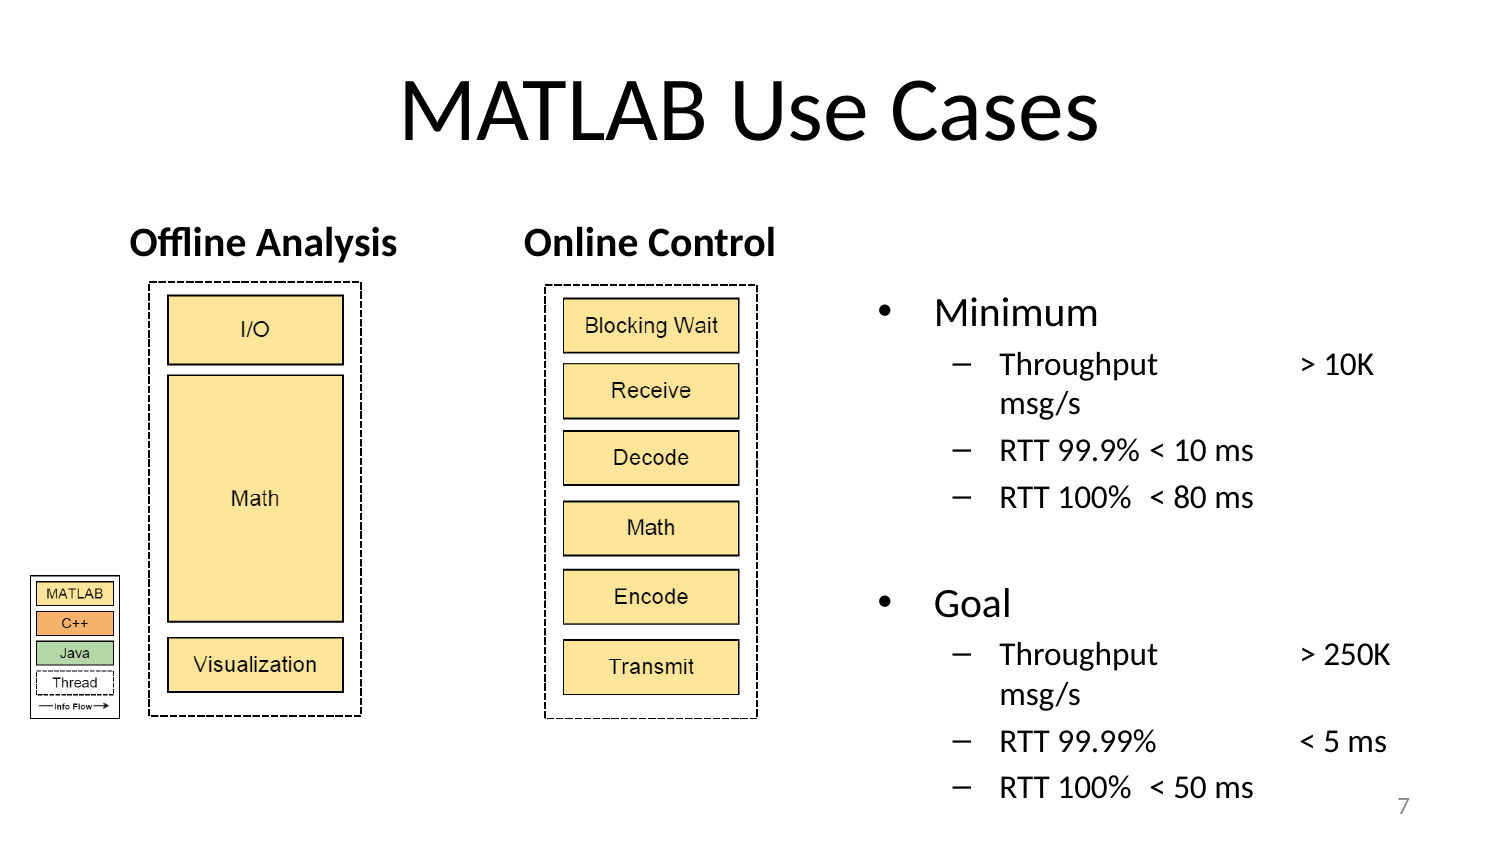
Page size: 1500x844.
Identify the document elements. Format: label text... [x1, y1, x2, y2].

text_box Offline Analysis [76, 207, 452, 273]
picture [28, 573, 124, 726]
title MATLAB Use Cases [75, 33, 1425, 175]
text_box Online Control [462, 207, 838, 273]
picture [524, 274, 771, 734]
list Minimum Throughput > 10K msg/s RTT 99.9% < 10 ms RTT 100% < 80 ms Goal Throughput > 250K msg/s RTT 99.99% < 5 ms RTT 100% < 50 ms [862, 277, 1463, 835]
picture [138, 271, 376, 732]
